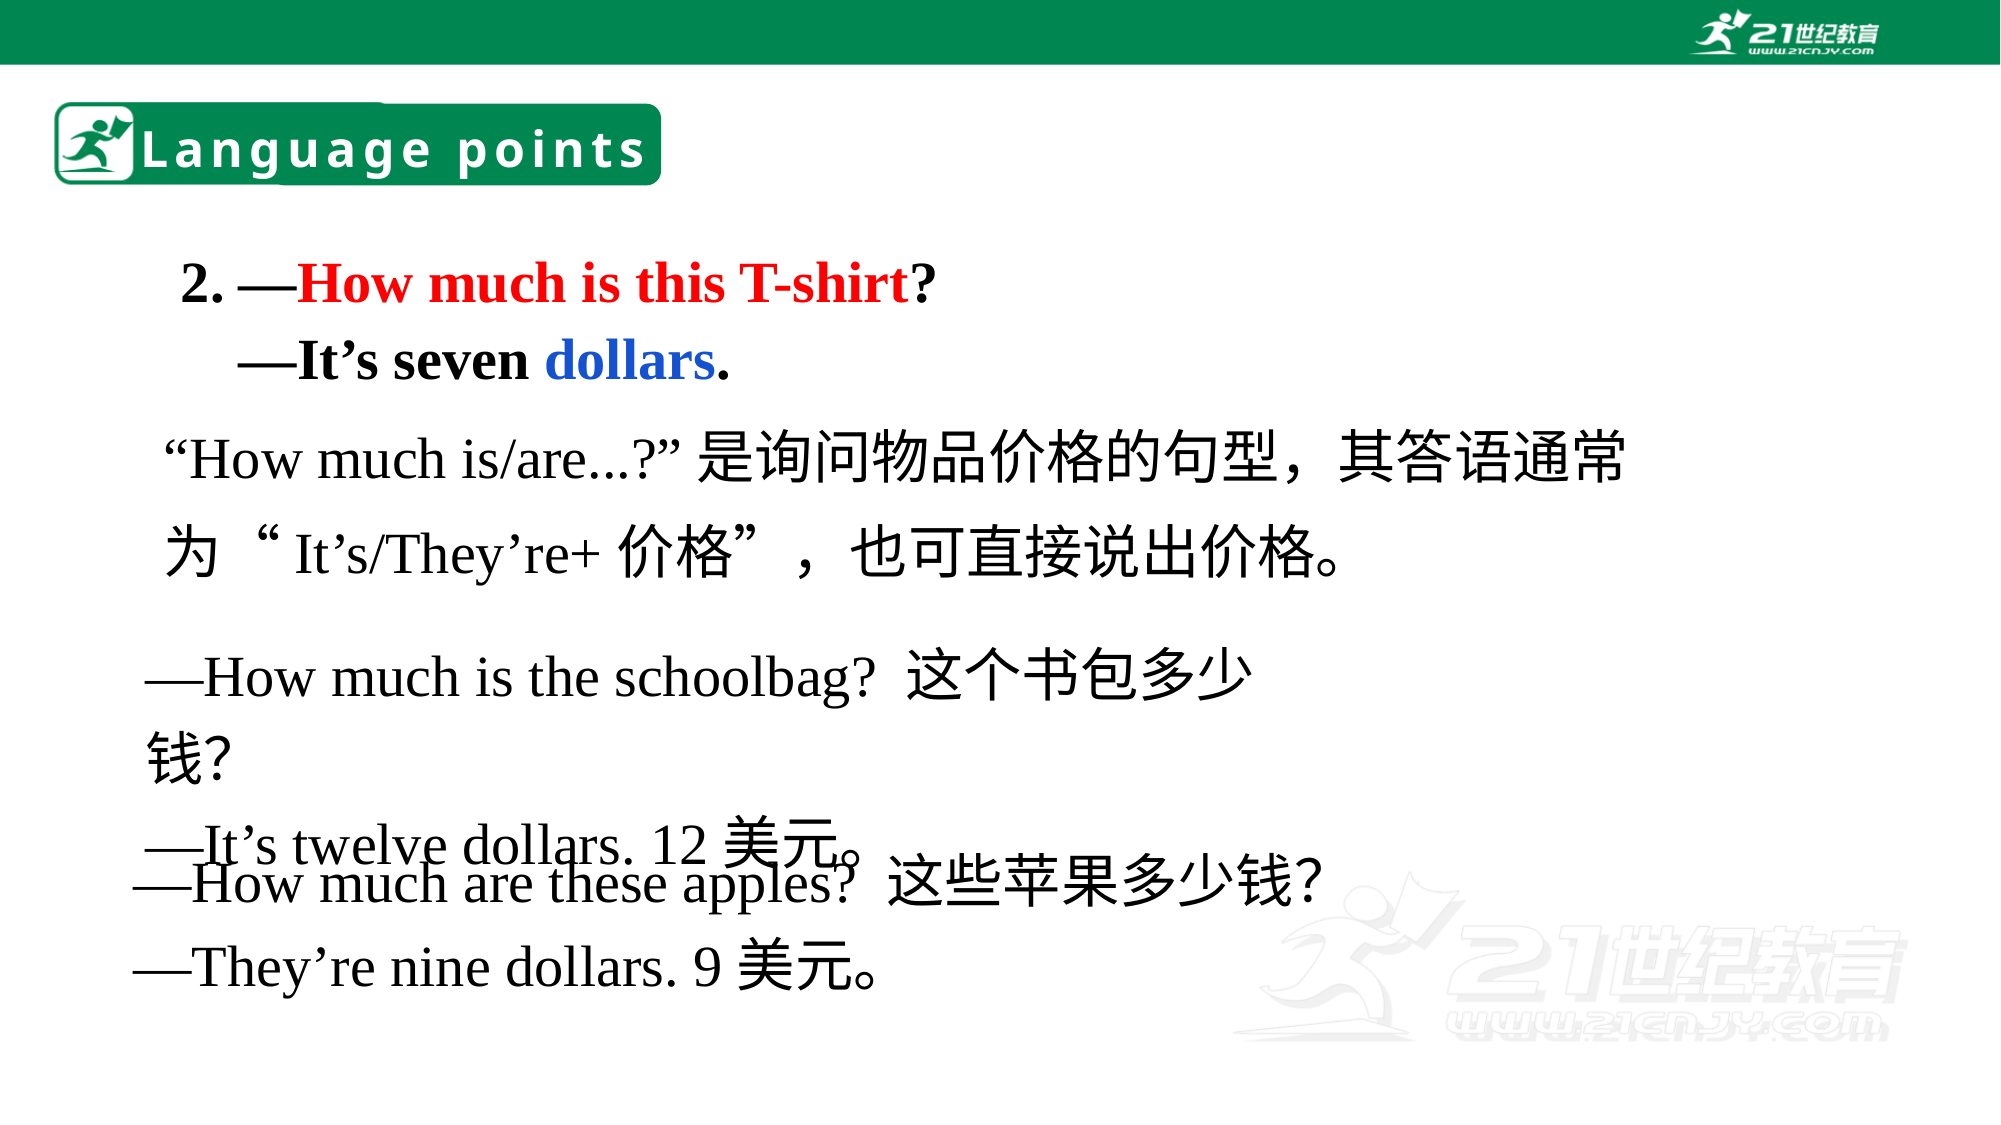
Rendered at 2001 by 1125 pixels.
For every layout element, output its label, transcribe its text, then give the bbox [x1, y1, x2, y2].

title Language points [125, 89, 691, 206]
text_box —How much is the schoolbag? 这个书包多少钱？ —It’s twelve dollars. 12美元。 [130, 616, 1376, 823]
picture [0, 0, 2001, 1125]
text_box “How much is/are...?”是询问物品价格的句型，其答语通常为“It’s/They’re+价格”，也可直接说出价格。 [149, 388, 1701, 593]
text_box 2. —How much is this T-shirt? —It’s seven dollars. [166, 230, 1012, 388]
text_box —How much are these apples? 这些苹果多少钱？ —They’re nine dollars. 9美元。 [118, 823, 1399, 1006]
